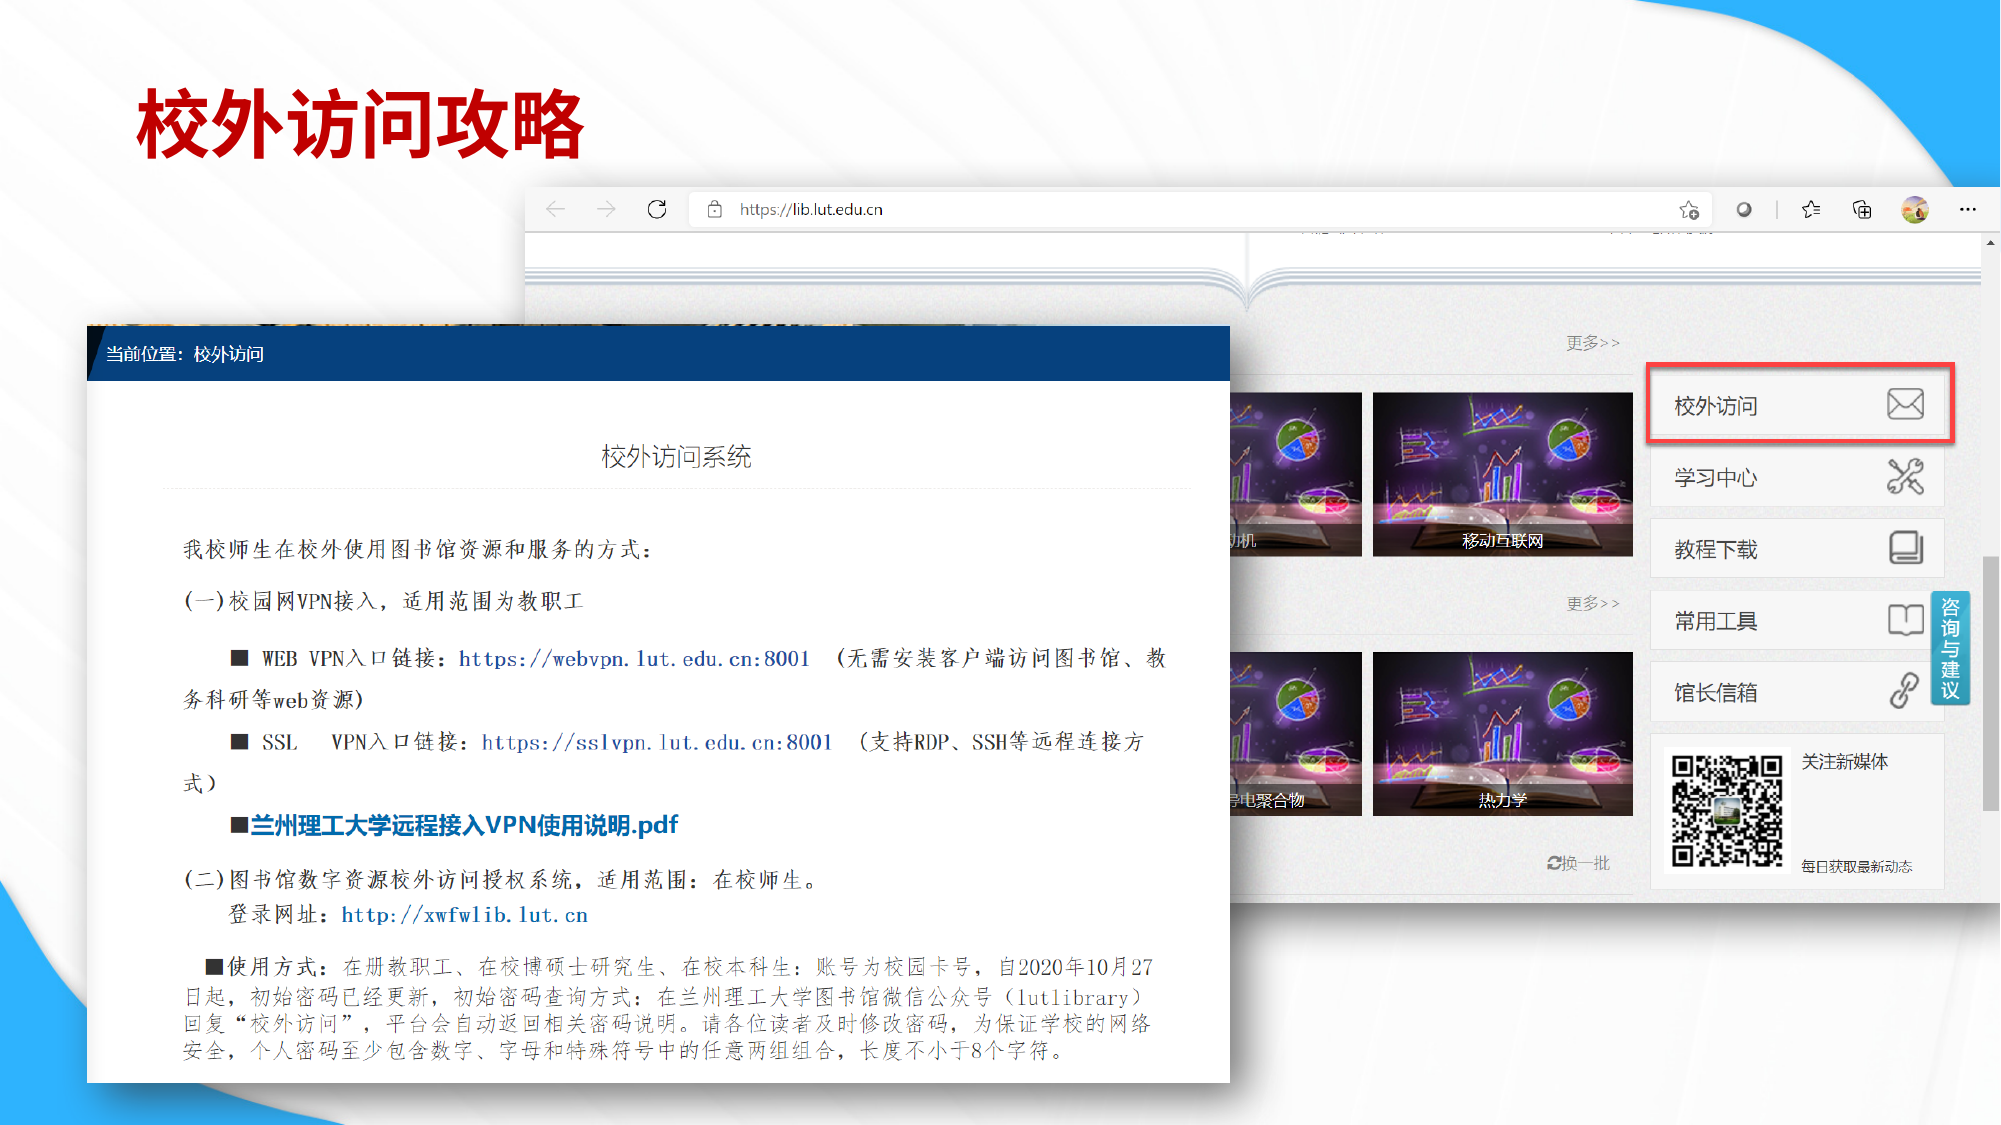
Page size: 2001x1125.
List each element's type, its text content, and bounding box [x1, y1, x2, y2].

picture [0, 0, 2001, 1125]
text_box 校外访问攻略 [120, 70, 921, 236]
